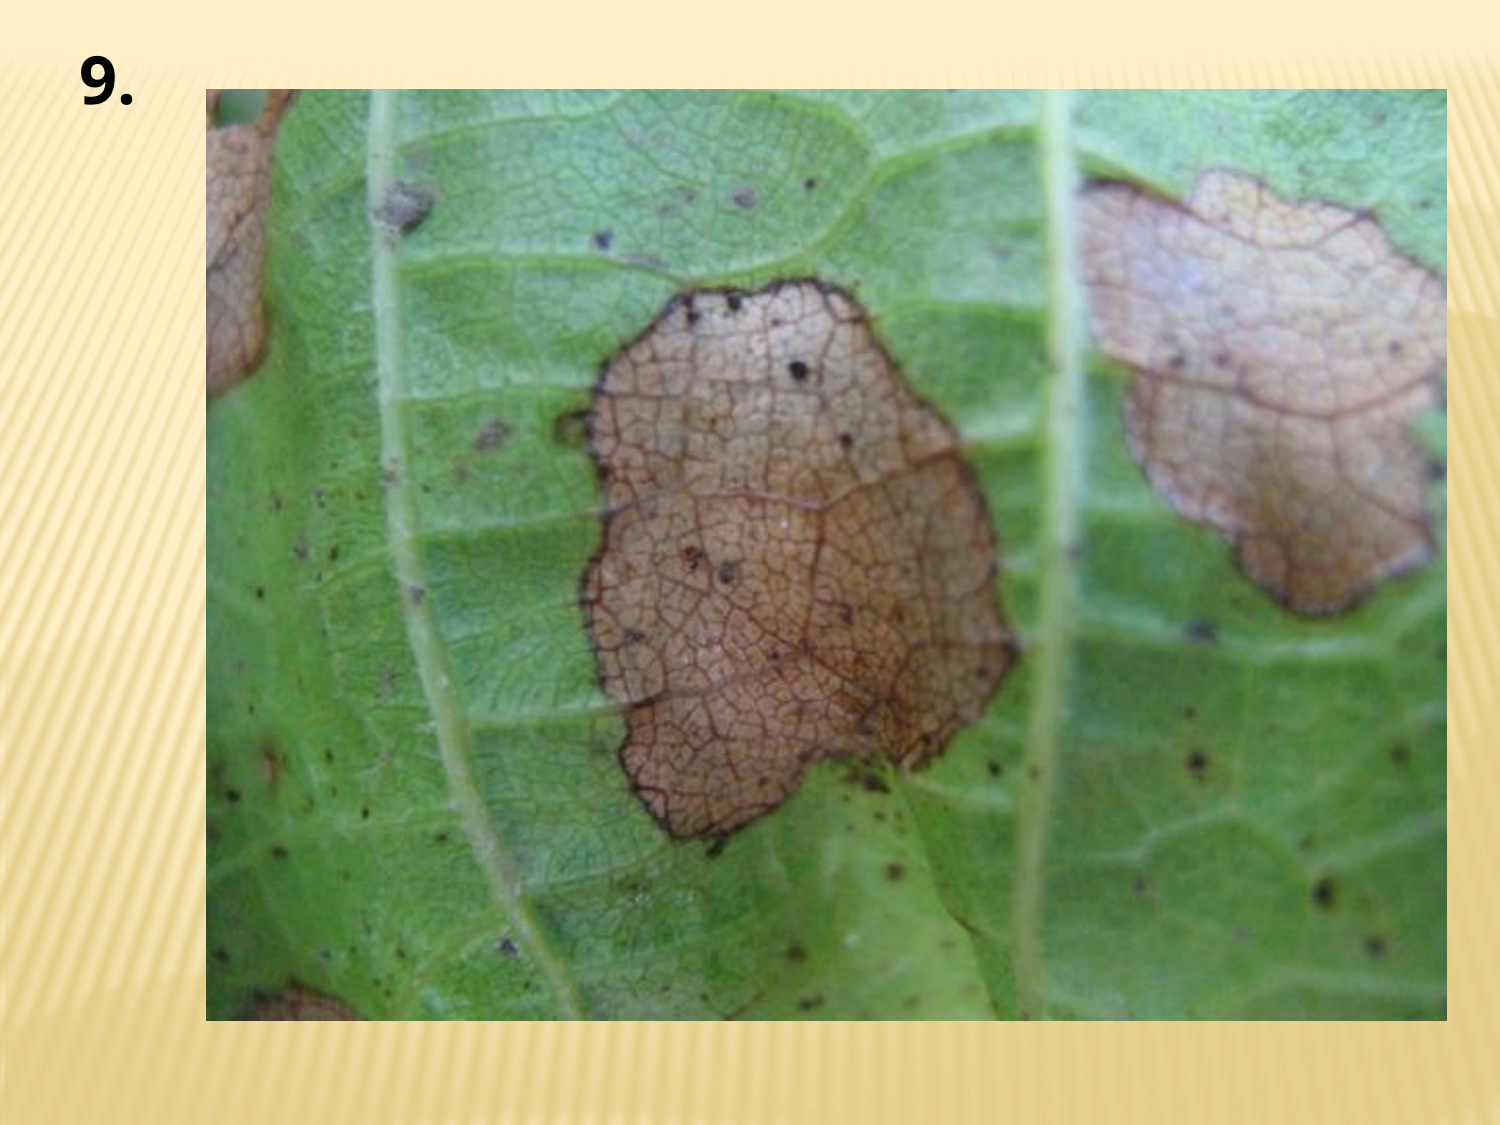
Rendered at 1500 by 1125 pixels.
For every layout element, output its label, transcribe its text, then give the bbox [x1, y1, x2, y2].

text_box 9. [64, 30, 152, 126]
picture [206, 89, 1448, 1021]
